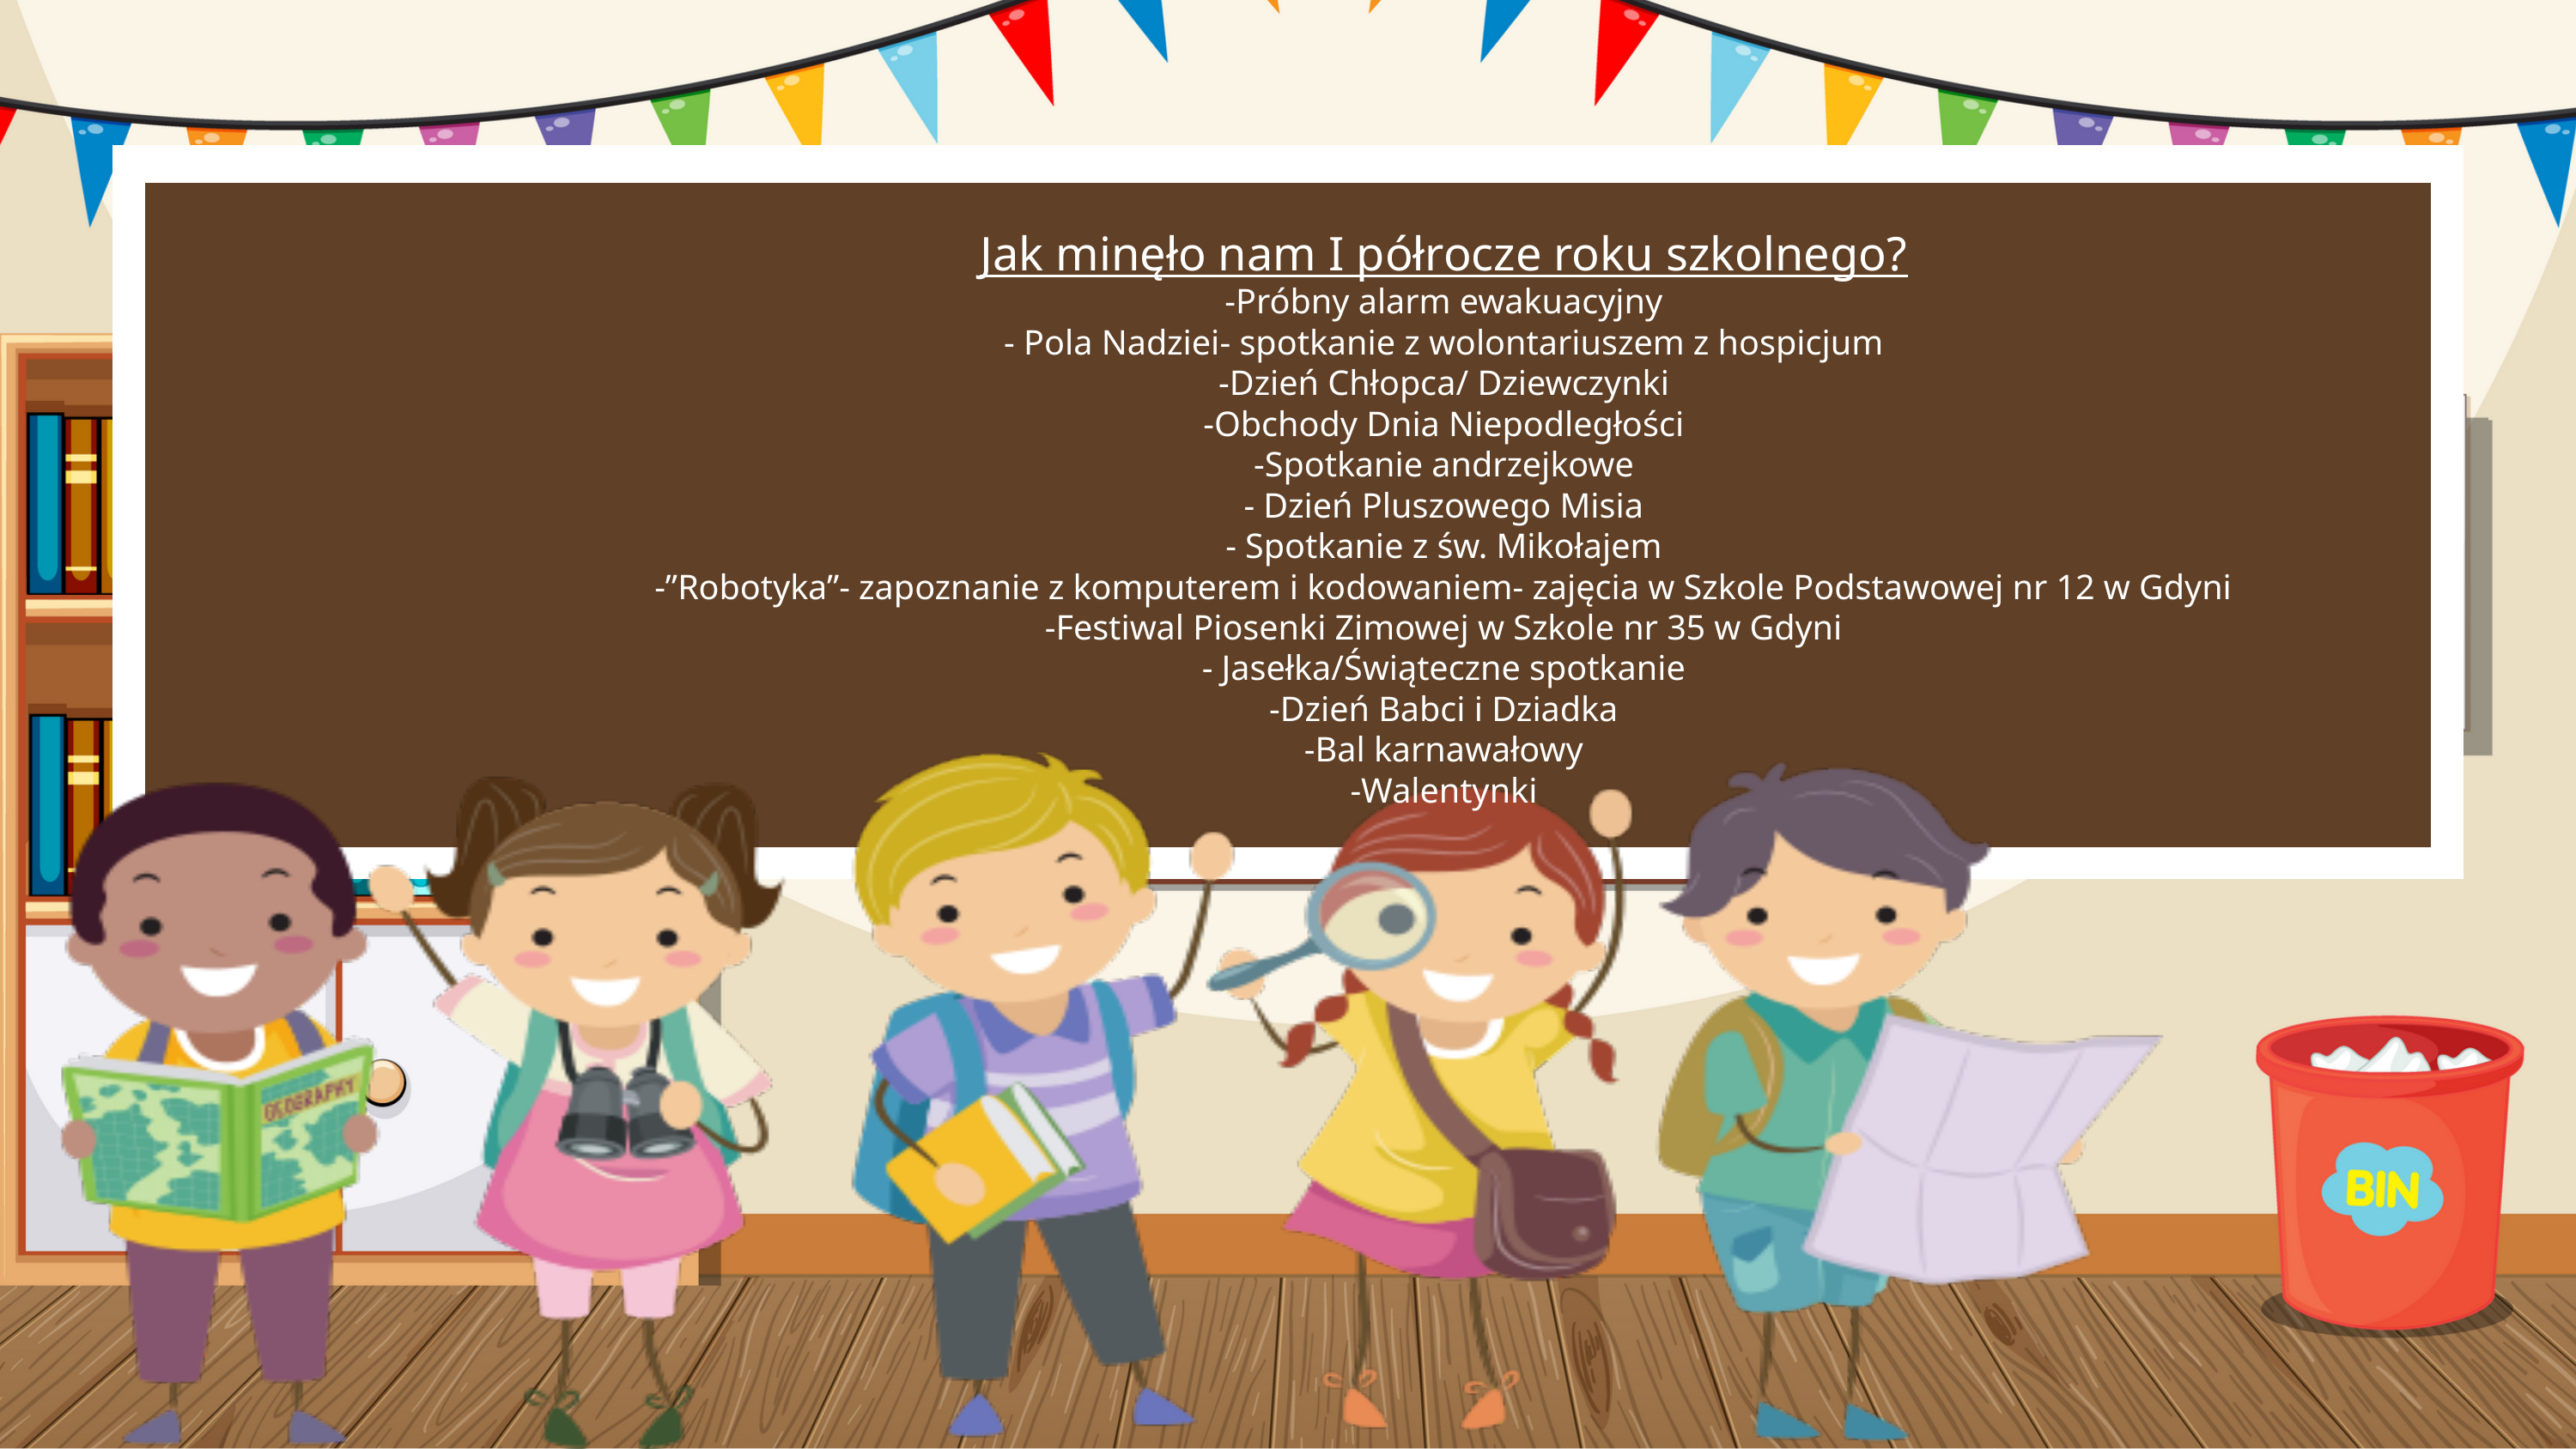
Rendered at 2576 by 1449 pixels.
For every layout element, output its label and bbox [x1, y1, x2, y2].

text_box [112, 144, 2464, 879]
text_box [60, 724, 2164, 1449]
text_box [144, 183, 2432, 848]
text_box [0, 0, 2576, 1449]
